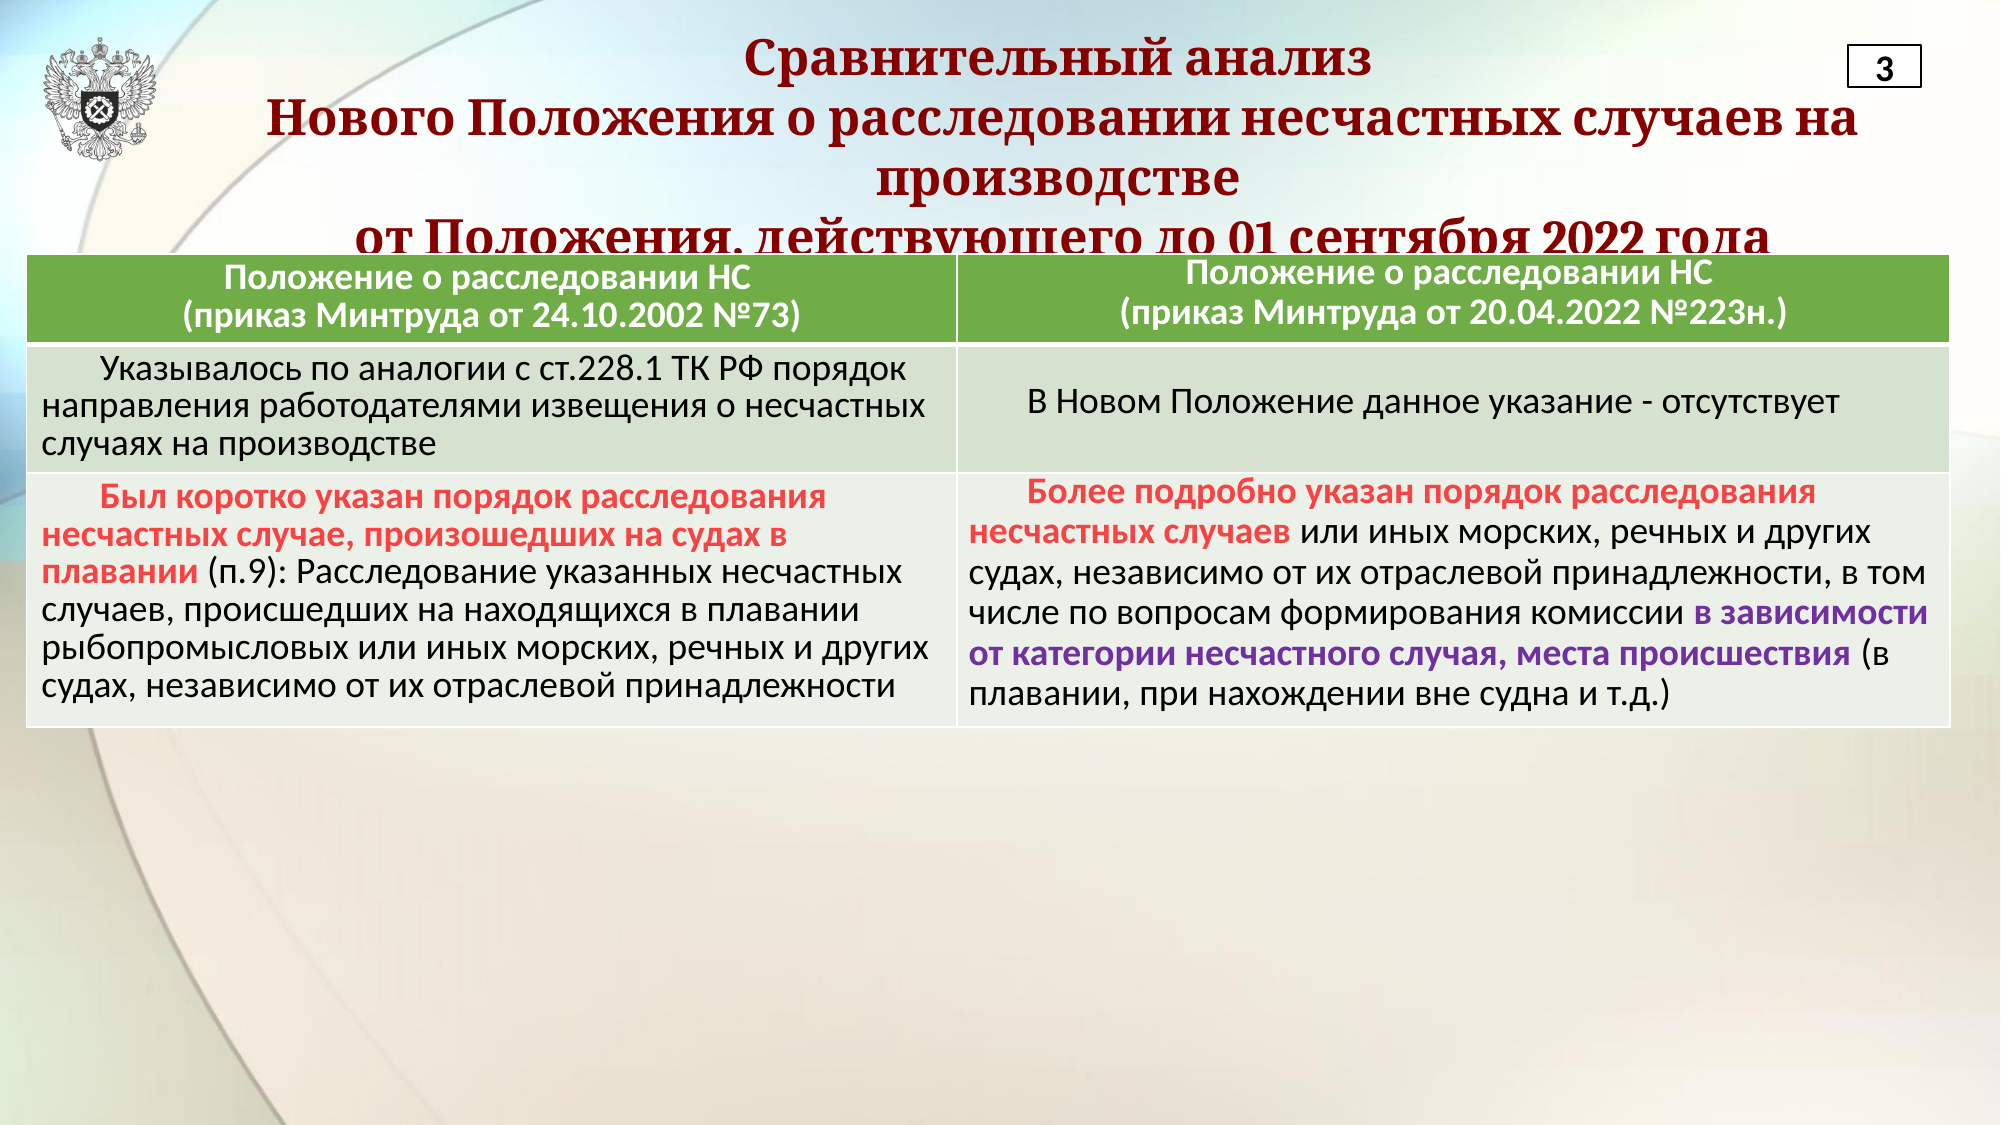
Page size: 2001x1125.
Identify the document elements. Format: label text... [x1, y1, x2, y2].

table_cell В Новом Положение данное указание - отсутствует [958, 347, 1949, 472]
title Сравнительный анализ Нового Положения о расследовании несчастных случаев на производстве от Положения, действующего до 01 сентября 2022 года [153, 36, 1974, 254]
table_cell Был коротко указан порядок расследования несчастных случае, произошедших на судах в плавании (п.9): Расследование указанных несчастных случаев, происшедших на находящихся в плавании рыбопромысловых или иных морских, речных и других судах, независимо от их отраслевой принадлежности [27, 474, 956, 726]
picture [0, 0, 2001, 1125]
table_cell Указывалось по аналогии с ст.228.1 ТК РФ порядок направления работодателями извещения о несчастных случаях на производстве [27, 347, 956, 472]
table_cell Более подробно указан порядок расследования несчастных случаев или иных морских, речных и других судах, независимо от их отраслевой принадлежности, в том числе по вопросам формирования комиссии в зависимости от категории несчастного случая, места происшествия (в плавании, при нахождении вне судна и т.д.) [958, 474, 1949, 726]
table_header Положение о расследовании НС (приказ Минтруда от 20.04.2022 №223н.) [958, 255, 1949, 342]
text_box 3 [1847, 44, 1922, 88]
table_header Положение о расследовании НС (приказ Минтруда от 24.10.2002 №73) [27, 255, 956, 342]
